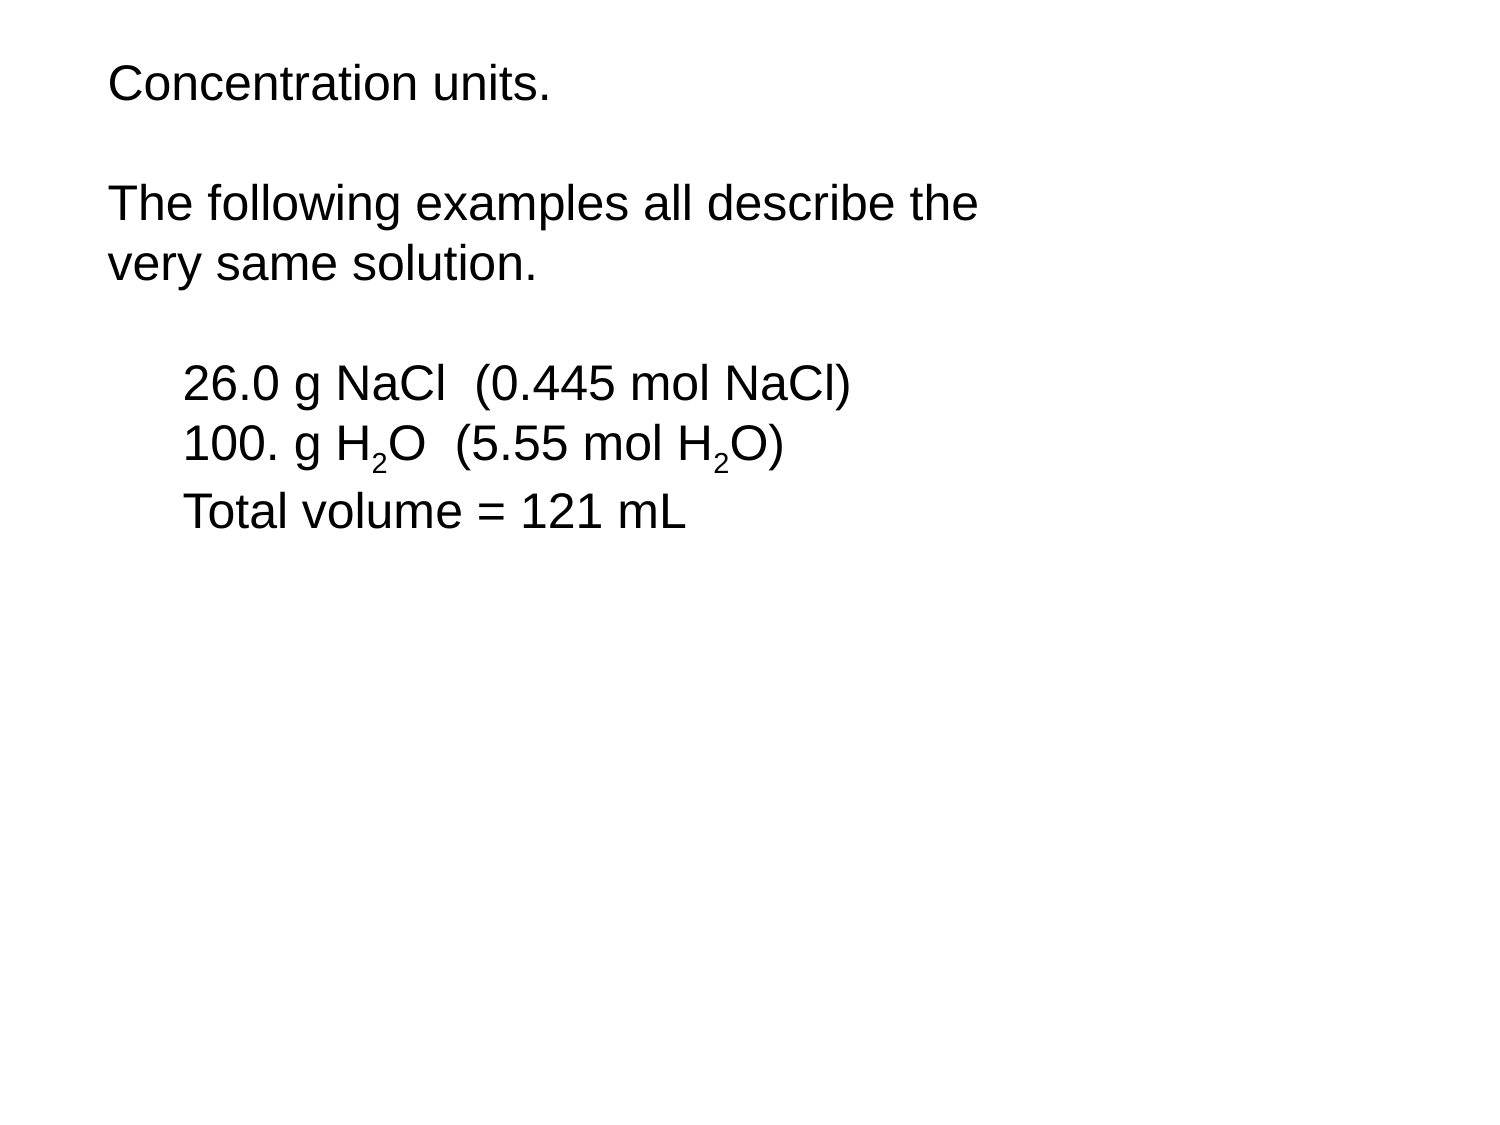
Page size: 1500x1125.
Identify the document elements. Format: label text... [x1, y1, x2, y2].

text_box Concentration units. The following examples all describe the very same solution. 26.0 g NaCl (0.445 mol NaCl) 100. g H2O (5.55 mol H2O) Total volume = 121 mL [92, 43, 995, 547]
